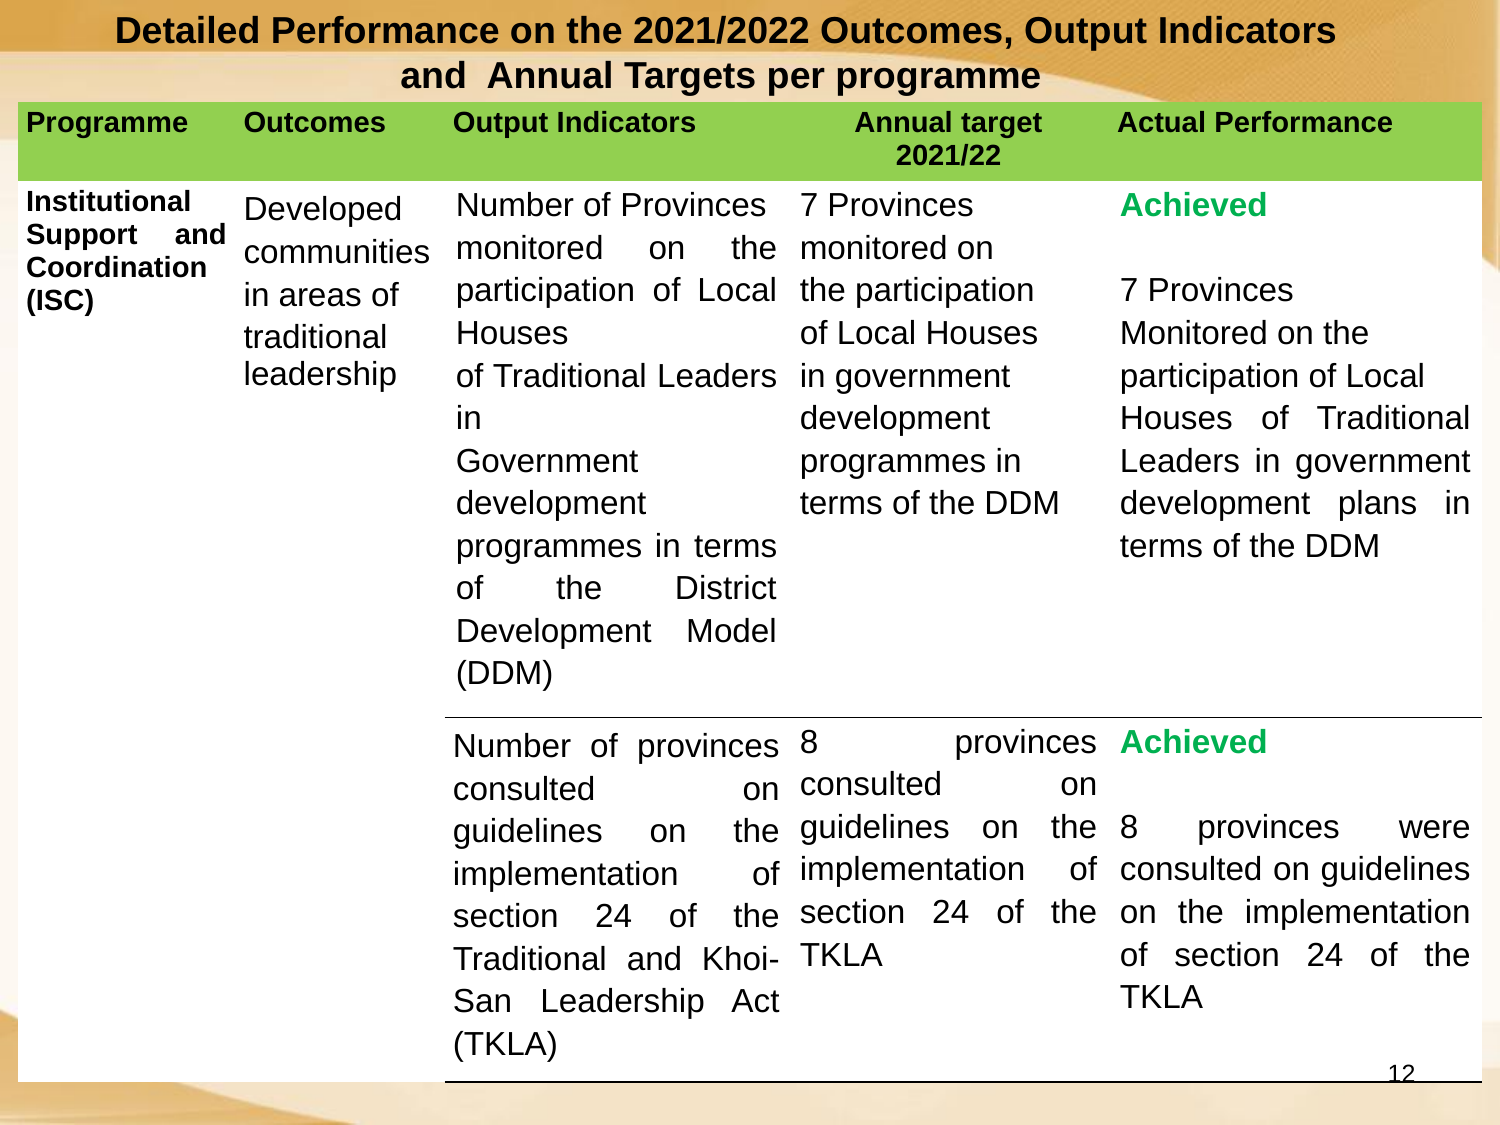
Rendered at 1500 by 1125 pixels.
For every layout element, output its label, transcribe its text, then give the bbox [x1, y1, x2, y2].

picture [0, 0, 1500, 1125]
table_cell Number of Provinces monitored on the participation of Local Houses of Traditional Leaders in Government development programmes in terms of the District Development Model (DDM) [445, 181, 789, 717]
slide_number 12 [1080, 1042, 1431, 1103]
table_cell Number of provinces consulted on guidelines on the implementation of section 24 of the Traditional and Khoi-San Leadership Act (TKLA) [445, 718, 789, 1081]
text_box Detailed Performance on the 2021/2022 Outcomes, Output Indicators and Annual Targets per programme [64, 0, 1388, 102]
table_cell Developed communities in areas of traditional leadership [235, 181, 445, 1082]
table_header Actual Performance [1109, 102, 1482, 181]
table_header Outcomes [235, 102, 445, 181]
table_cell 7 Provinces monitored on the participation of Local Houses in government development programmes in terms of the DDM [789, 181, 1109, 717]
table_cell Achieved 7 Provinces Monitored on the participation of Local Houses of Traditional Leaders in government development plans in terms of the DDM [1109, 181, 1482, 717]
table_cell Achieved 8 provinces were consulted on guidelines on the implementation of section 24 of the TKLA [1109, 718, 1482, 1081]
table_cell 8 provinces consulted on guidelines on the implementation of section 24 of the TKLA [789, 718, 1109, 1081]
table_cell Institutional Support and Coordination (ISC) [18, 181, 235, 1082]
table_header Annual target 2021/22 [789, 102, 1109, 181]
table_header Programme [18, 102, 235, 181]
table_header Output Indicators [445, 102, 789, 181]
